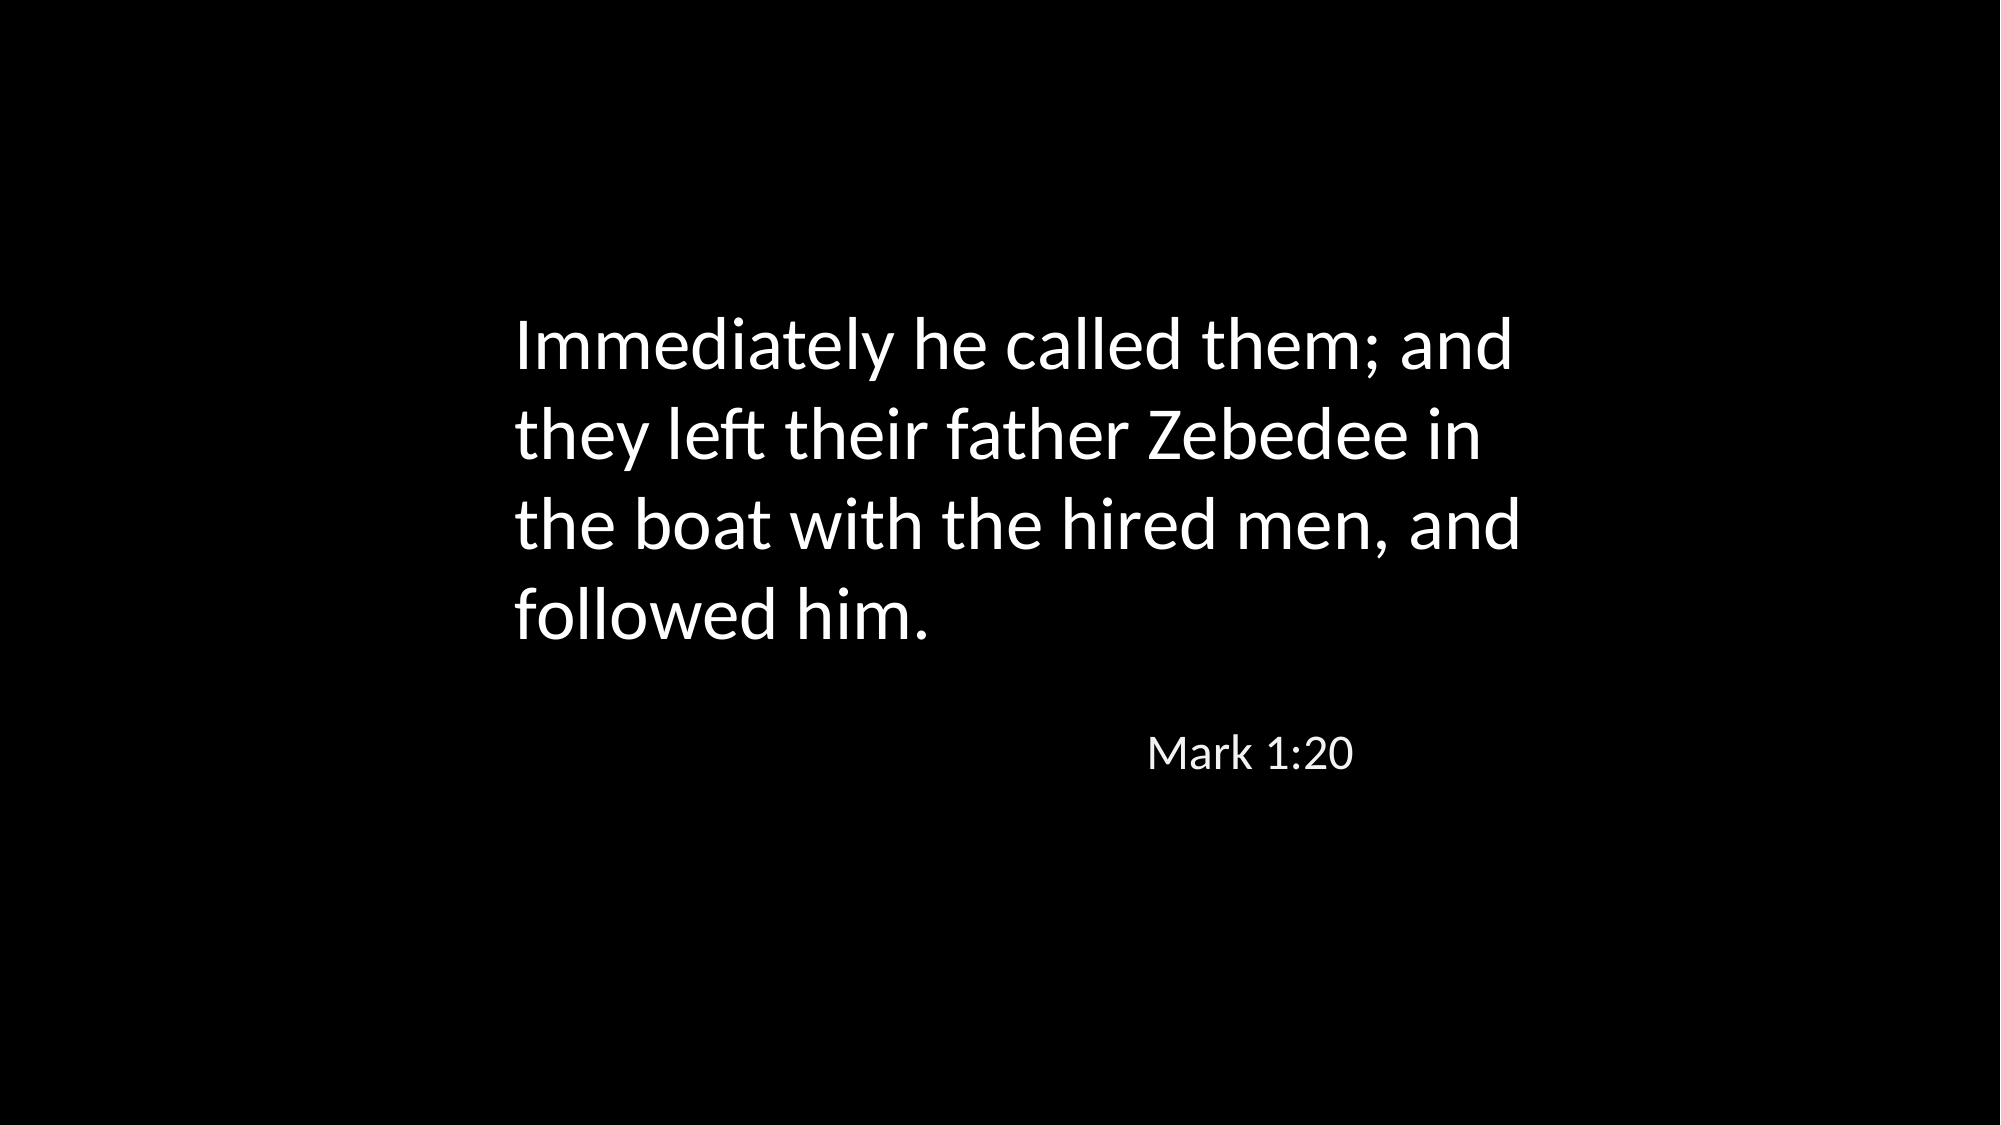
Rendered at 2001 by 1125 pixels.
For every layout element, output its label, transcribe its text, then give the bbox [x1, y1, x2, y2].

text_box Mark 1:20 [975, 712, 1525, 788]
text_box Immediately he called them; and they left their father Zebedee in the boat with the hired men, and followed him. [500, 287, 1600, 663]
